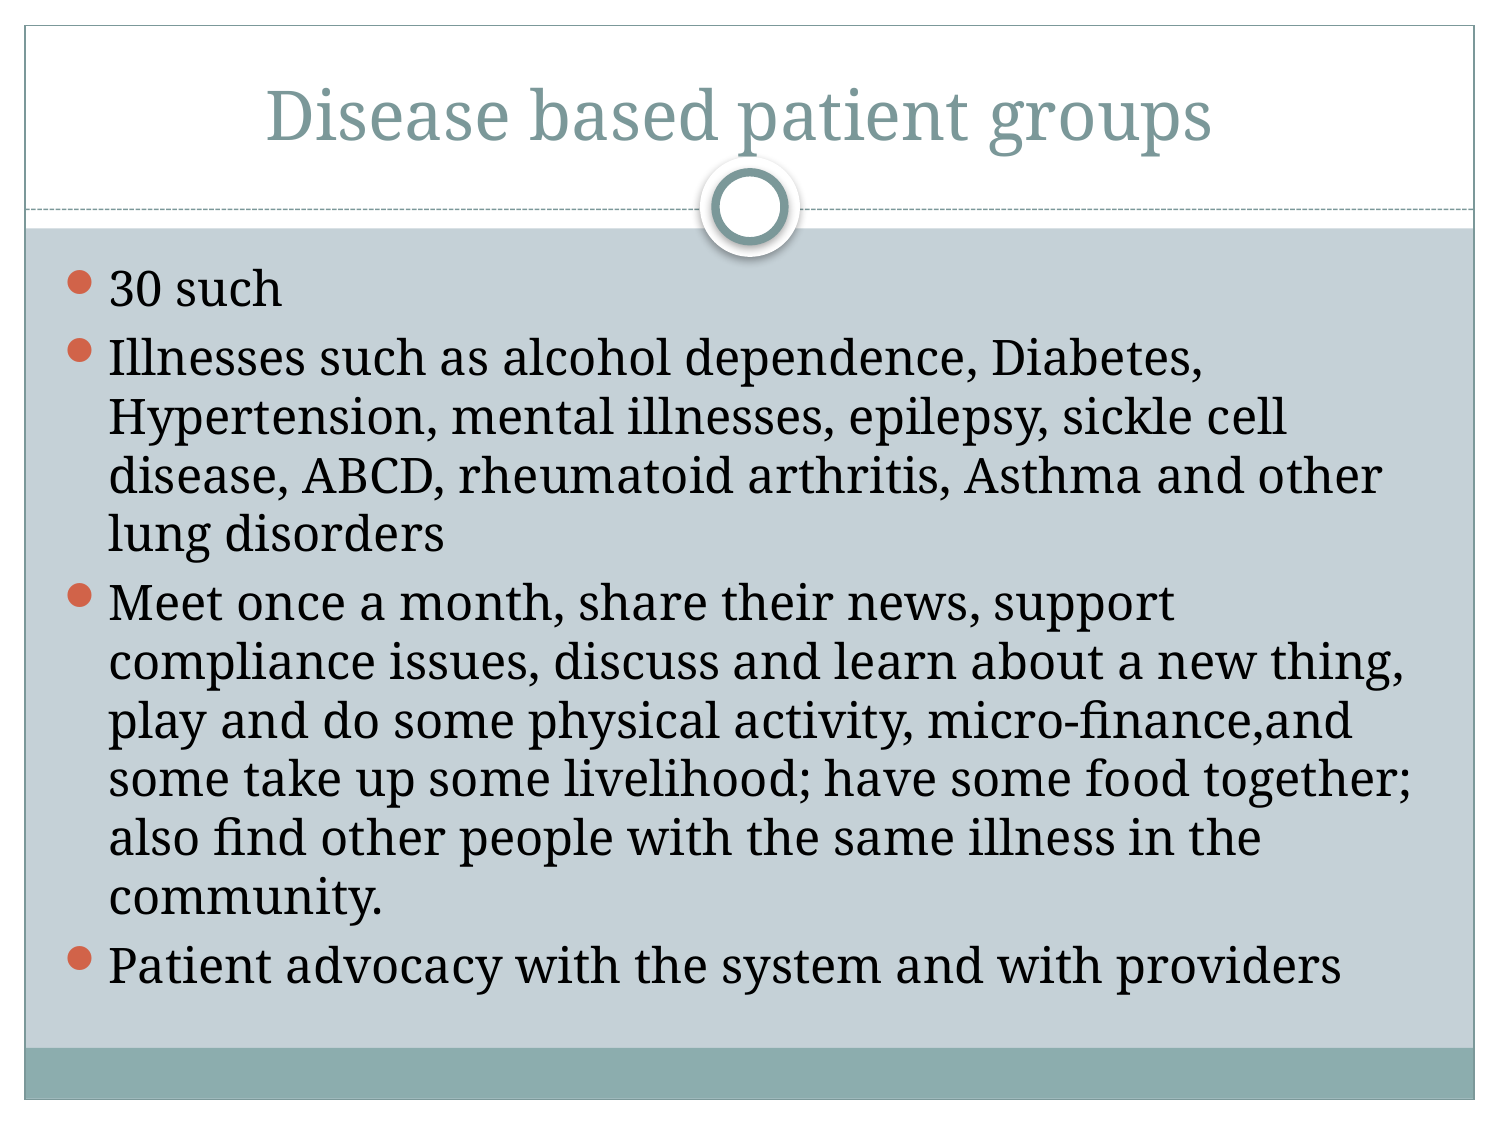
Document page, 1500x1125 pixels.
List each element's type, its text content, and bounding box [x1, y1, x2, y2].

list 30 such Illnesses such as alcohol dependence, Diabetes, Hypertension, mental illnesses, epilepsy, sickle cell disease, ABCD, rheumatoid arthritis, Asthma and other lung disorders Meet once a month, share their news, support compliance issues, discuss and learn about a new thing, play and do some physical activity, micro-finance,and some take up some livelihood; have some food together; also find other people with the same illness in the community. Patient advocacy with the system and with providers [49, 250, 1445, 1001]
title Disease based patient groups [49, 37, 1450, 162]
